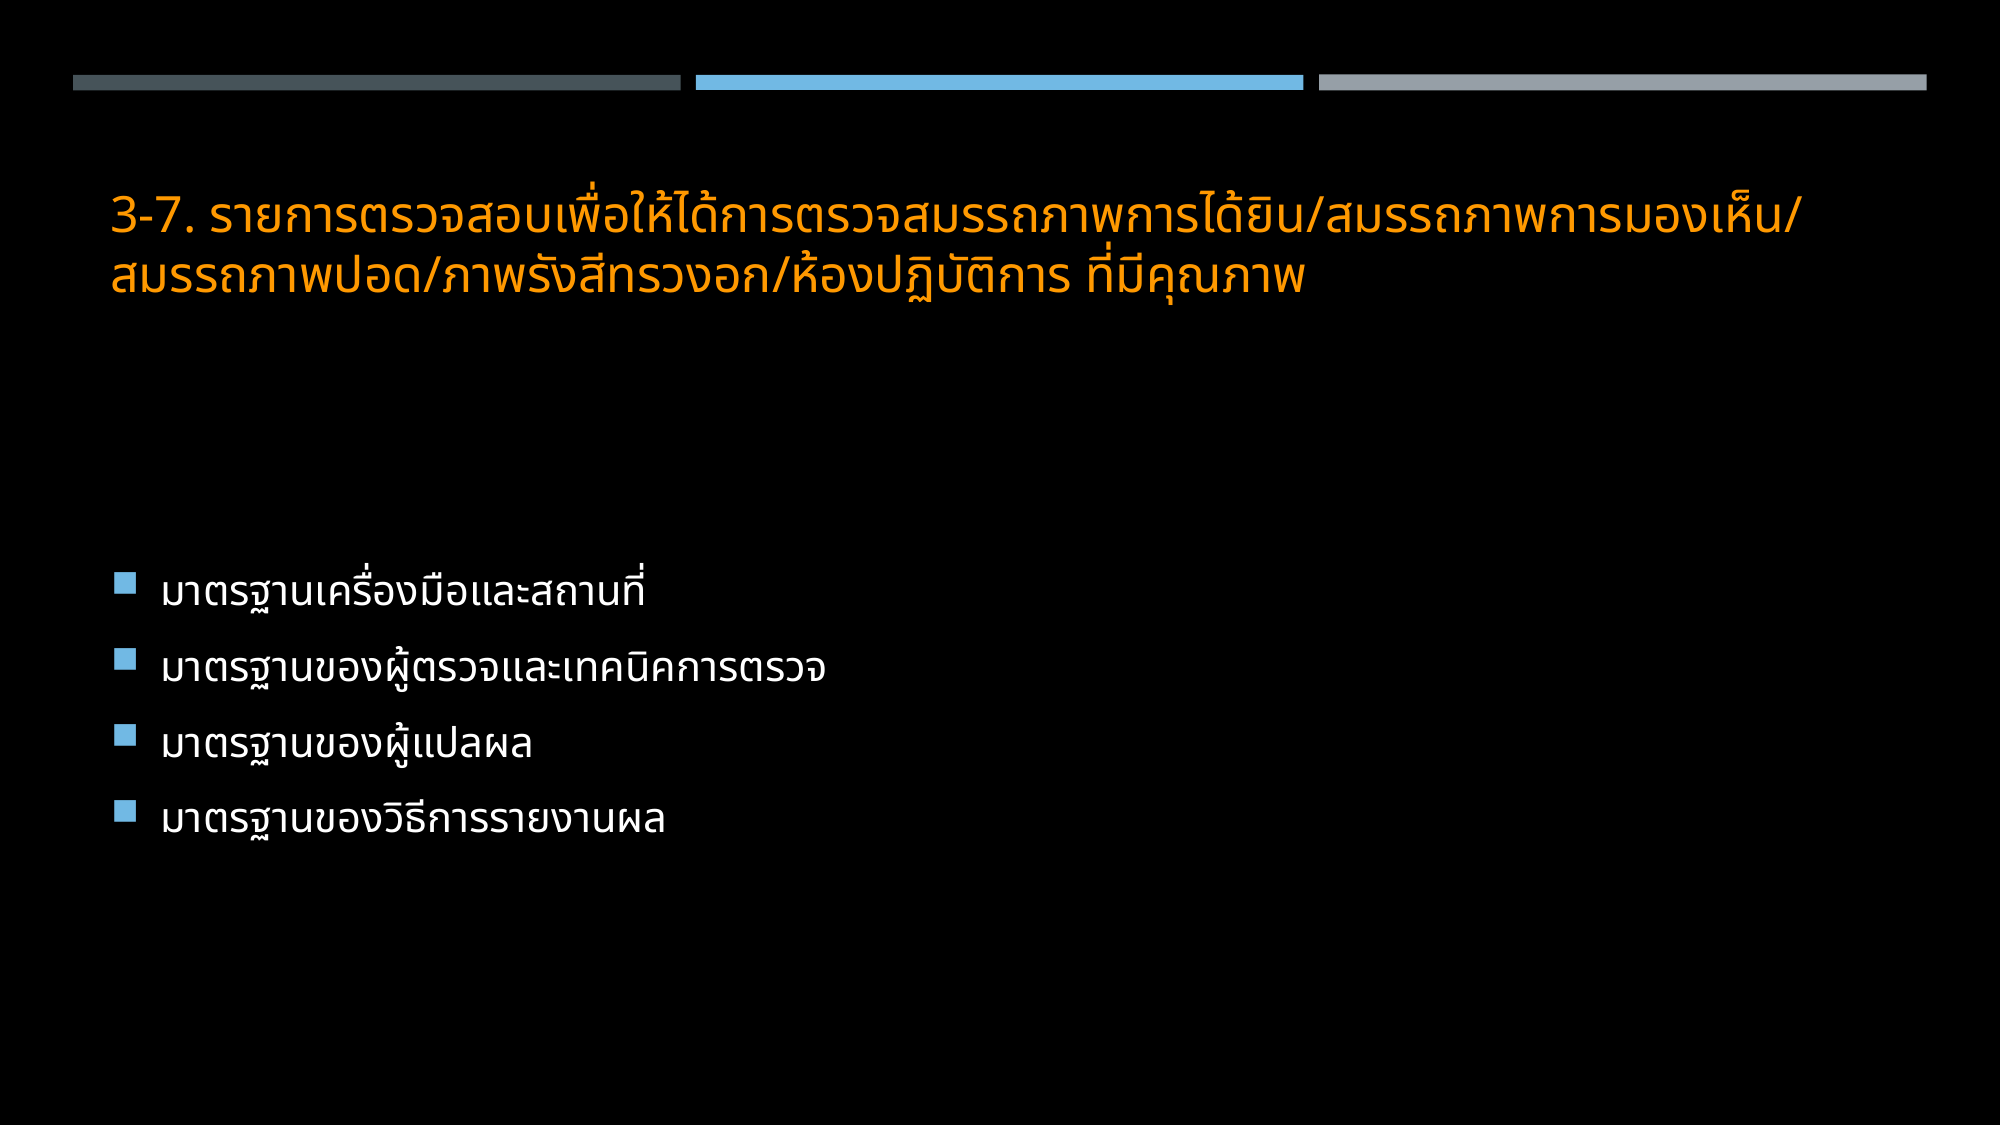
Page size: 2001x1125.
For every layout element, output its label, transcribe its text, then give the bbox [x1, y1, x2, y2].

title 3-7. รายการตรวจสอบเพื่อให้ได้การตรวจสมรรถภาพการได้ยิน/สมรรถภาพการมองเห็น/สมรรถภาพปอด/ภาพรังสีทรวงอก/ห้องปฏิบัติการ ที่มีคุณภาพ [95, 115, 1905, 311]
list มาตรฐานเครื่องมือและสถานที่ มาตรฐานของผู้ตรวจและเทคนิคการตรวจ มาตรฐานของผู้แปลผล มาตรฐานของวิธีการรายงานผล [95, 324, 1905, 1075]
